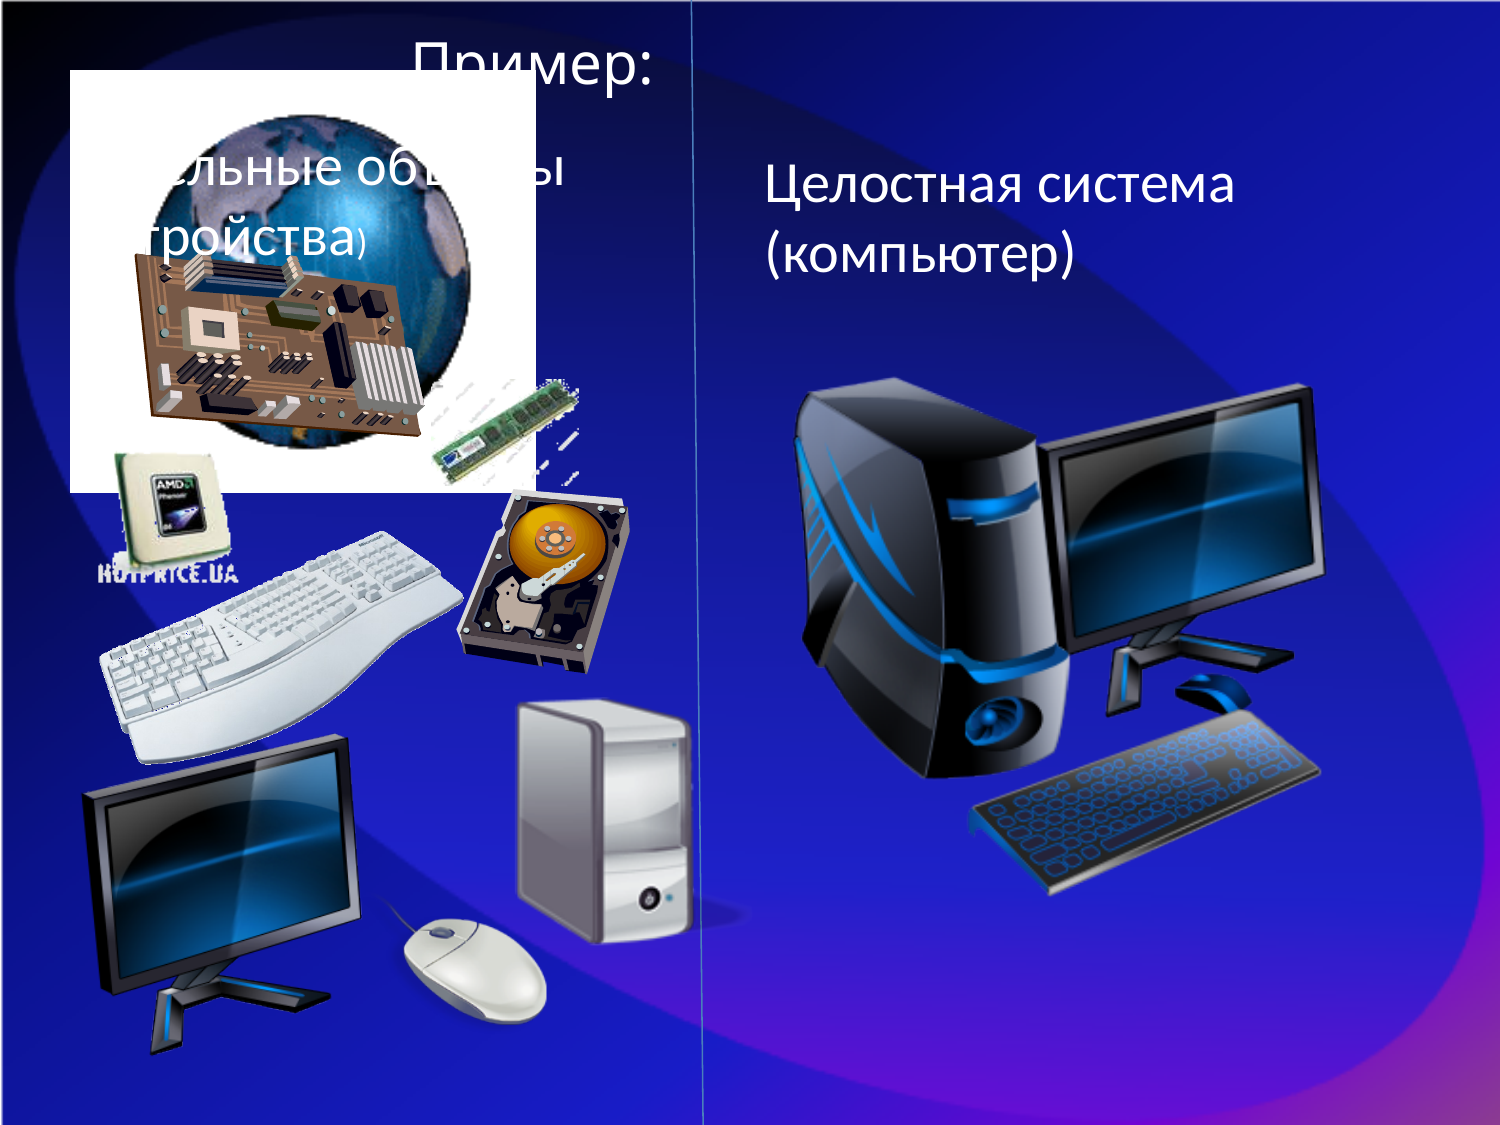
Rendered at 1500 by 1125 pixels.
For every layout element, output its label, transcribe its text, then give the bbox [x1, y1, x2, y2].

text_box Целостная система (компьютер) [750, 137, 1476, 292]
text_box Пример: [395, 19, 1060, 104]
picture [0, 0, 1500, 1125]
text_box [634, 556, 780, 569]
text_box Отдельные объекты (устройства) [54, 119, 617, 275]
